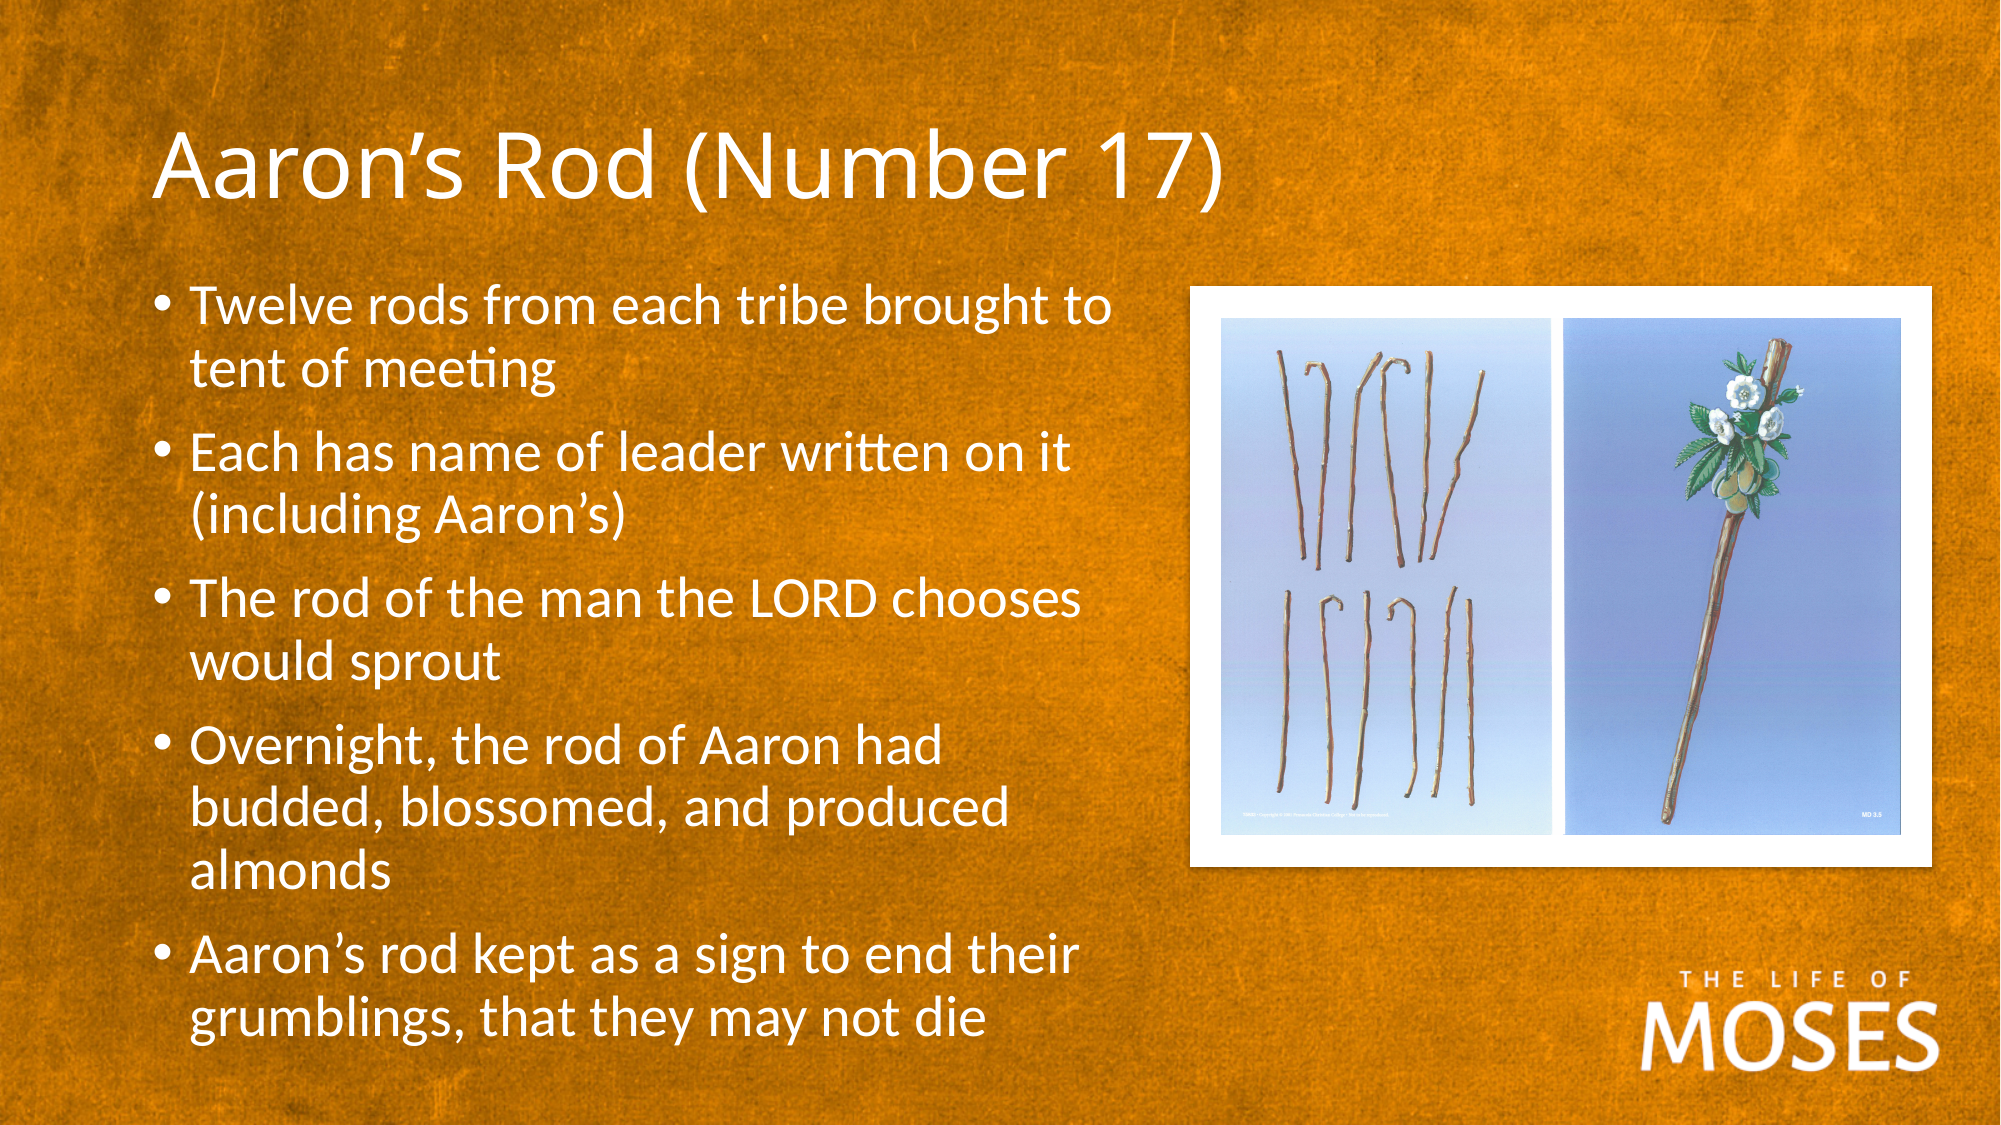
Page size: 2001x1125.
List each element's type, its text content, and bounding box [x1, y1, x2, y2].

list Twelve rods from each tribe brought to tent of meeting Each has name of leader written on it (including Aaron’s) The rod of the man the LORD chooses would sprout Overnight, the rod of Aaron had budded, blossomed, and produced almonds Aaron’s rod kept as a sign to end their grumblings, that they may not die [137, 266, 1163, 1066]
title Aaron’s Rod (Number 17) [137, 59, 1863, 278]
picture [0, 0, 2001, 1125]
